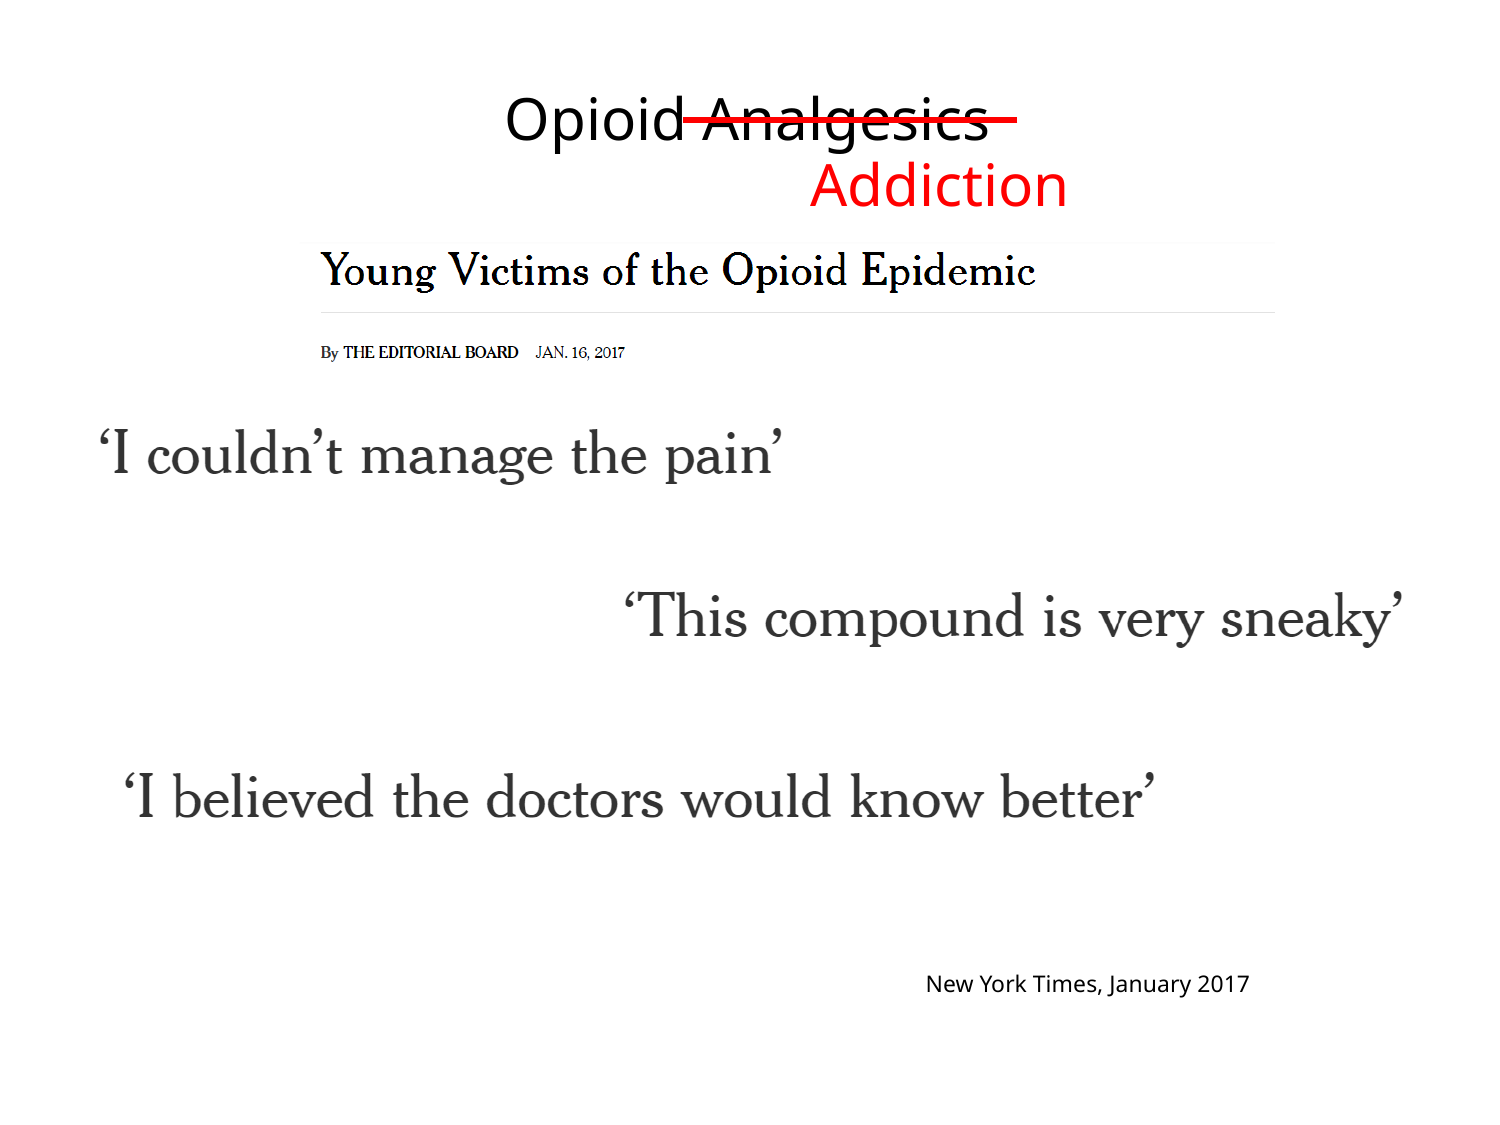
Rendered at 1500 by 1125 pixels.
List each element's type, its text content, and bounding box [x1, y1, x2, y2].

picture [599, 574, 1426, 663]
picture [99, 724, 1176, 850]
picture [87, 242, 1276, 501]
text_box New York Times, January 2017 [910, 962, 1266, 1005]
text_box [683, 119, 1093, 227]
text_box Opioid Analgesics [490, 75, 1007, 160]
